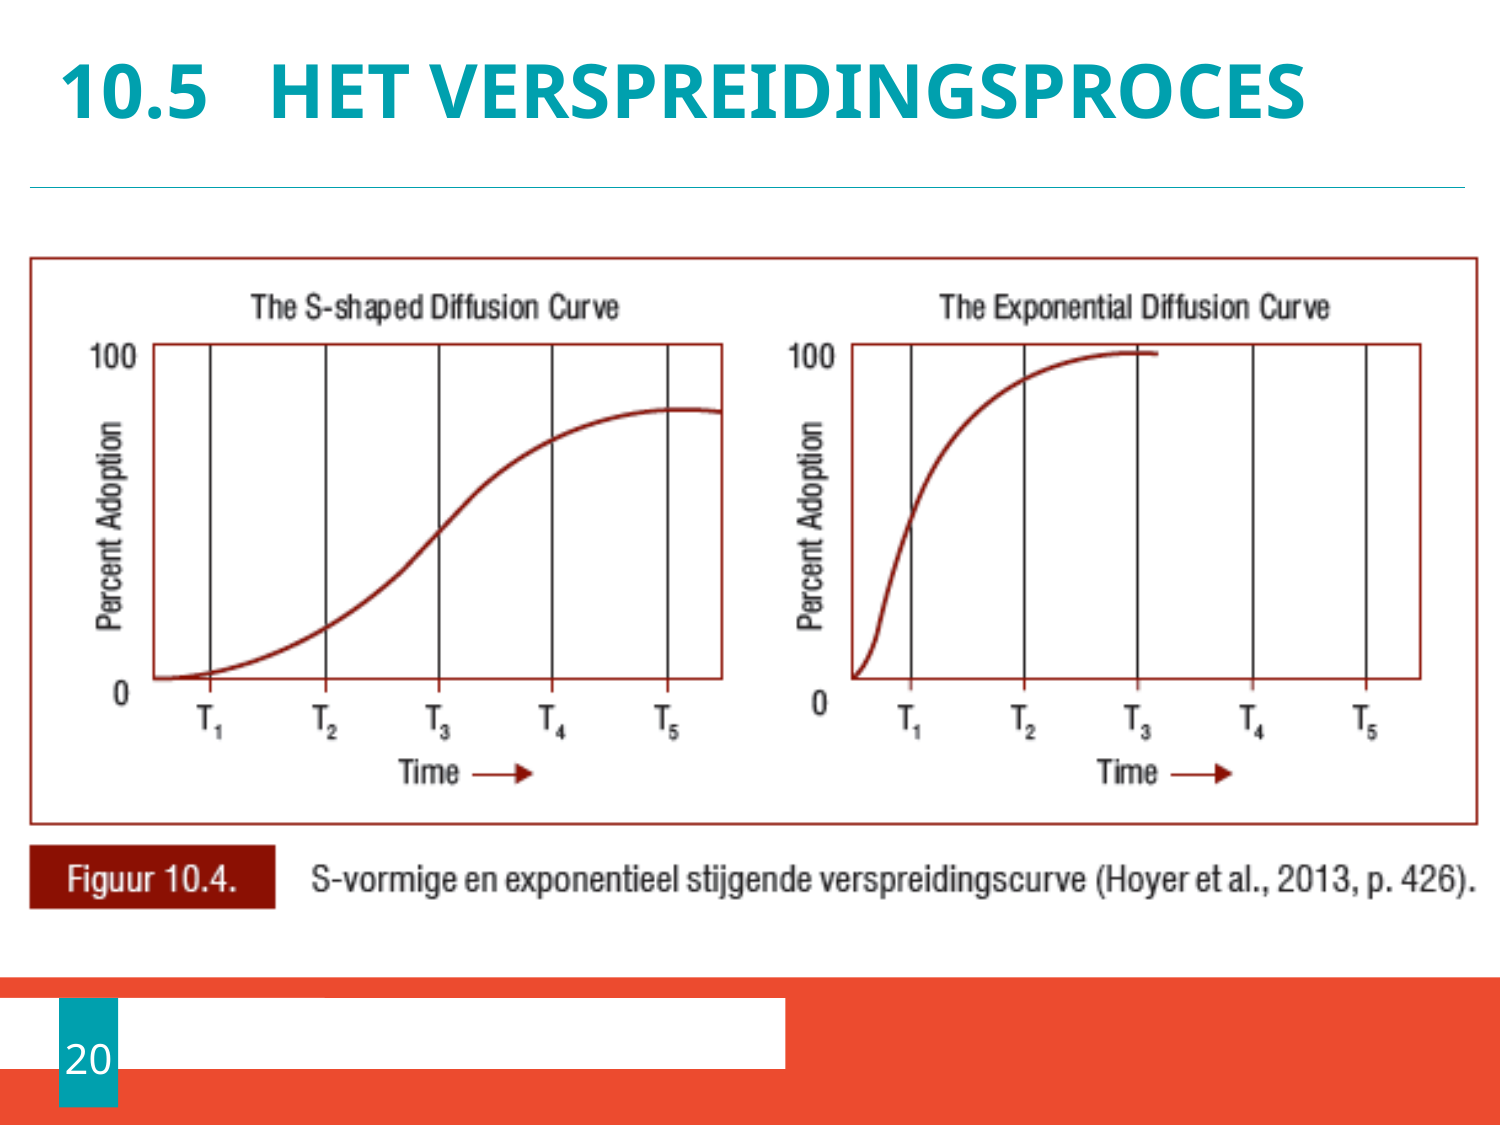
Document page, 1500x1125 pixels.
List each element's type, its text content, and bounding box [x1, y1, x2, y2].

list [18, 243, 1500, 918]
footer [123, 998, 786, 1069]
title 10.5 Het verspreidingsproces [0, 0, 1500, 188]
slide_number 20 [59, 998, 119, 1108]
